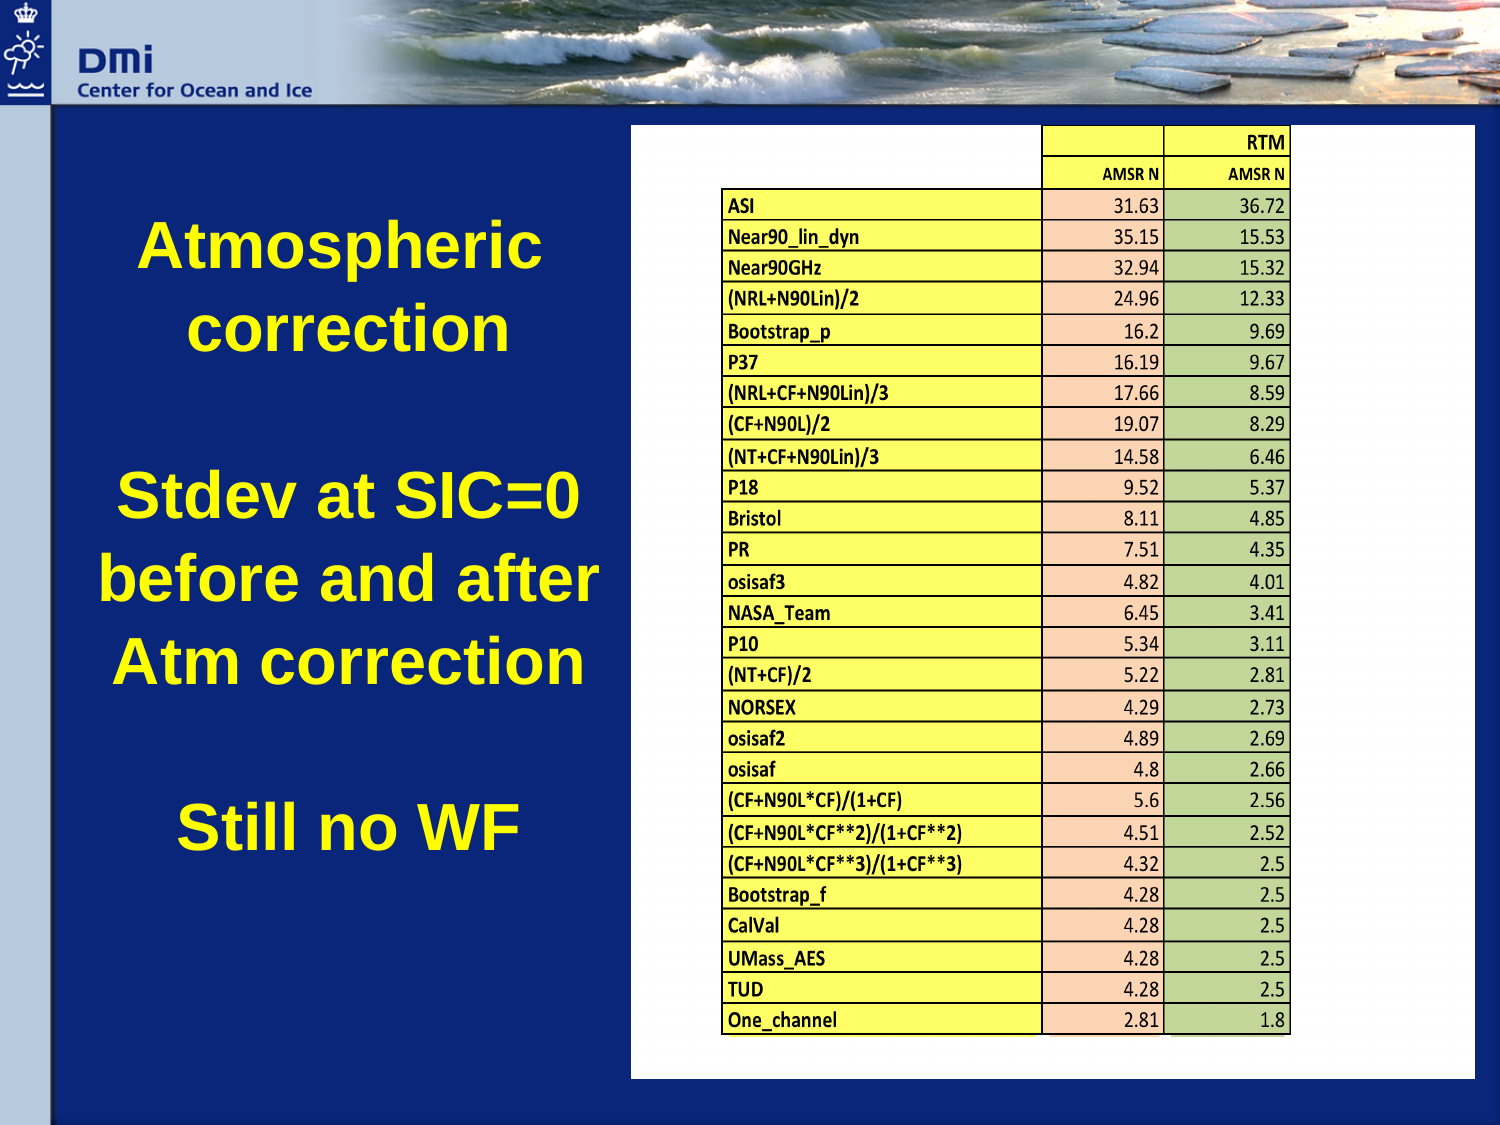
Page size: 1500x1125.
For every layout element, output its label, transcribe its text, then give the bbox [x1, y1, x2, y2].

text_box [630, 124, 1476, 1079]
picture [0, 0, 1500, 1125]
title Atmospheric correction Stdev at SIC=0 before and after Atm correction Still no WF [62, 149, 625, 913]
